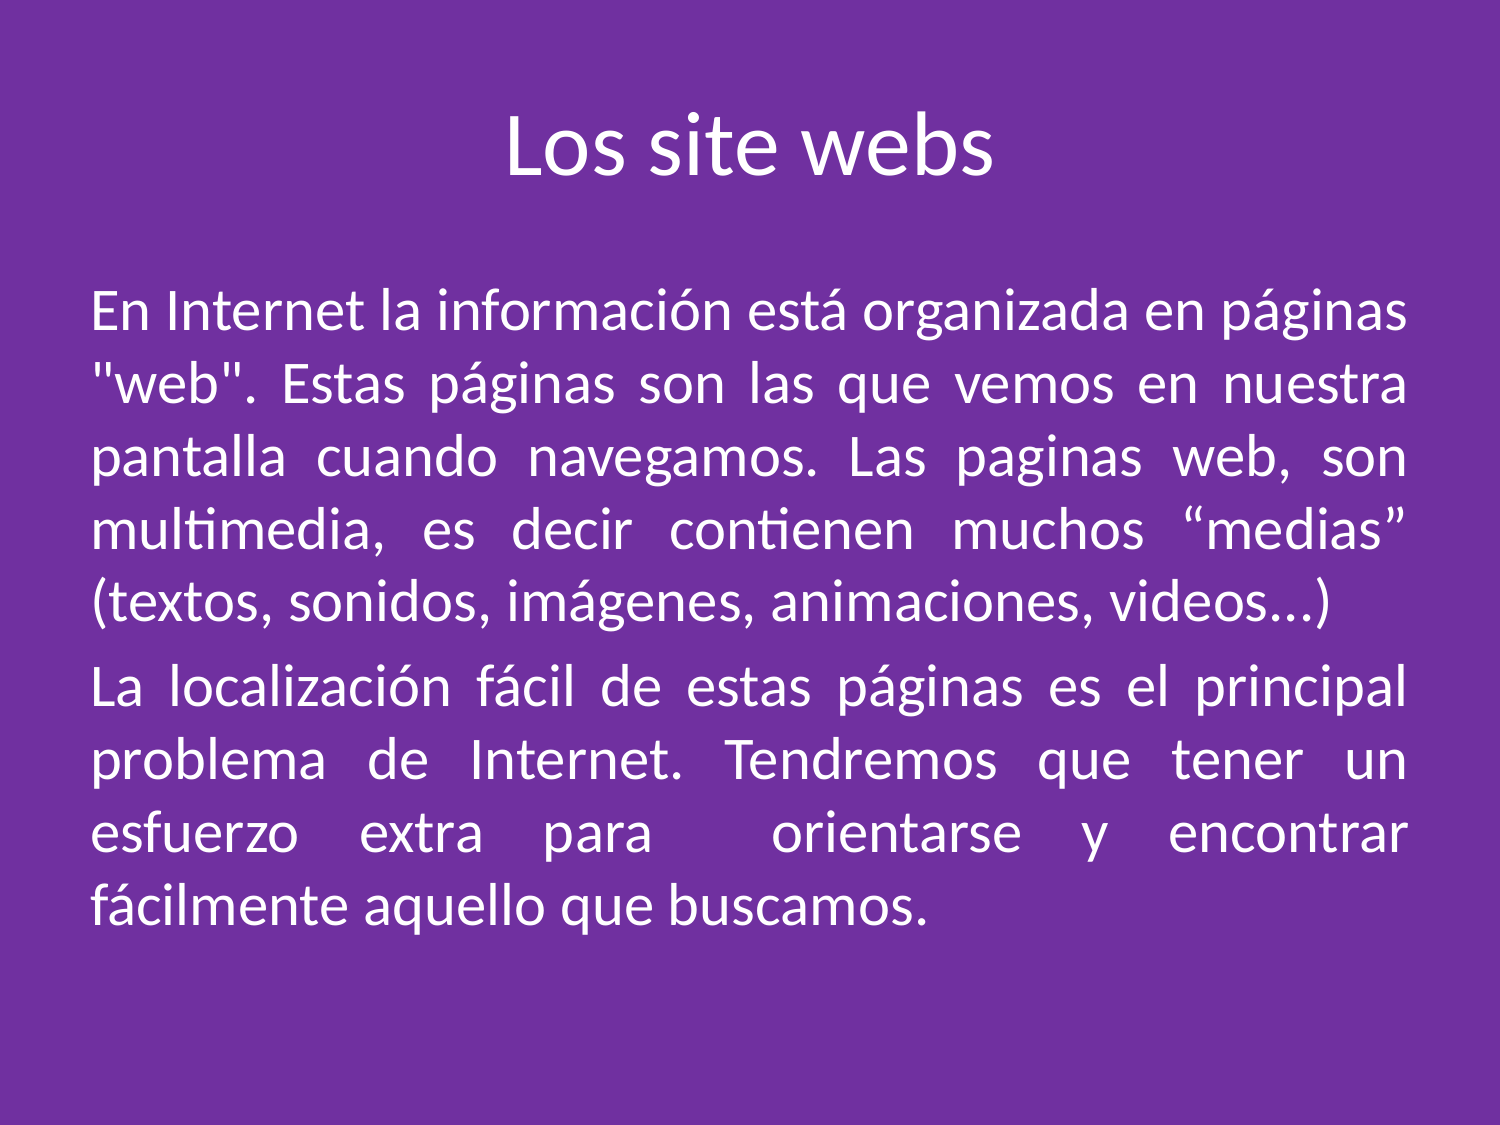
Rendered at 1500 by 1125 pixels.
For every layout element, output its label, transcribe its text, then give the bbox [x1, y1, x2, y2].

list En Internet la información está organizada en páginas "web". Estas páginas son las que vemos en nuestra pantalla cuando navegamos. Las paginas web, son multimedia, es decir contienen muchos “medias” (textos, sonidos, imágenes, animaciones, videos...) La localización fácil de estas páginas es el principal problema de Internet. Tendremos que tener un esfuerzo extra para orientarse y encontrar fácilmente aquello que buscamos. [75, 262, 1425, 1005]
title Los site webs [75, 45, 1425, 233]
